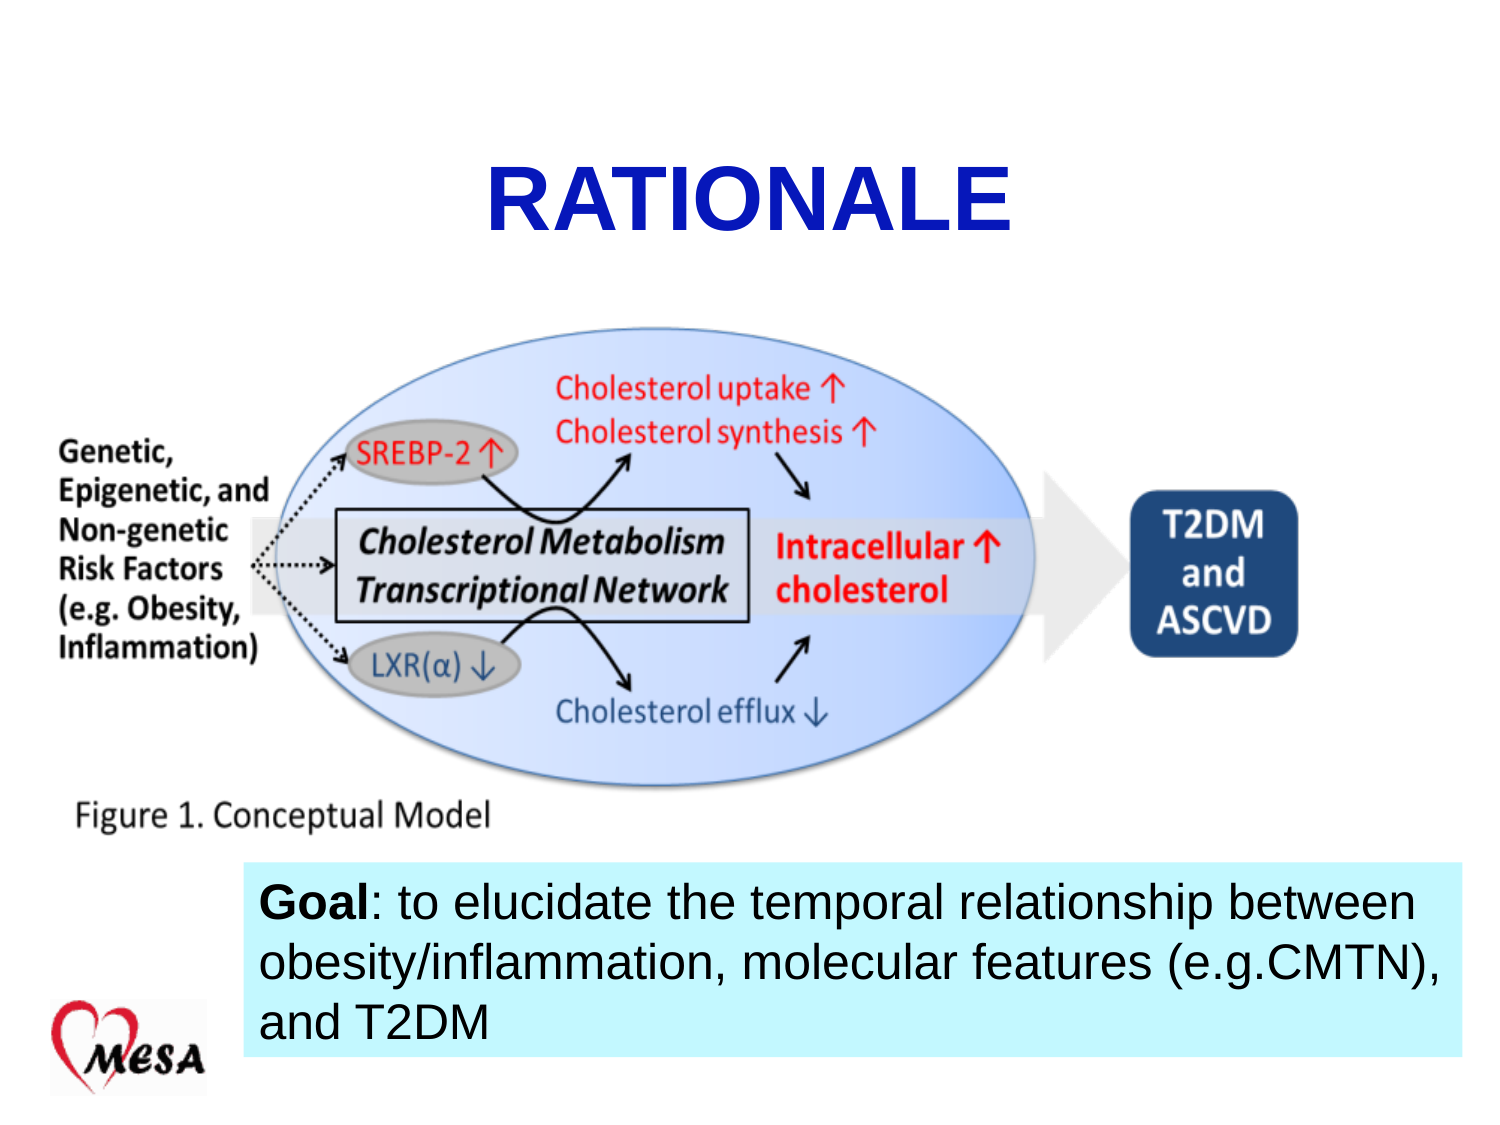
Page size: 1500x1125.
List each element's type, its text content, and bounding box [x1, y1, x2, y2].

title RATIONALE [112, 99, 1388, 288]
picture [37, 324, 1301, 863]
picture [49, 999, 207, 1096]
text_box Goal: to elucidate the temporal relationship between obesity/inflammation, molecular features (e.g.CMTN), and T2DM [243, 862, 1463, 1058]
